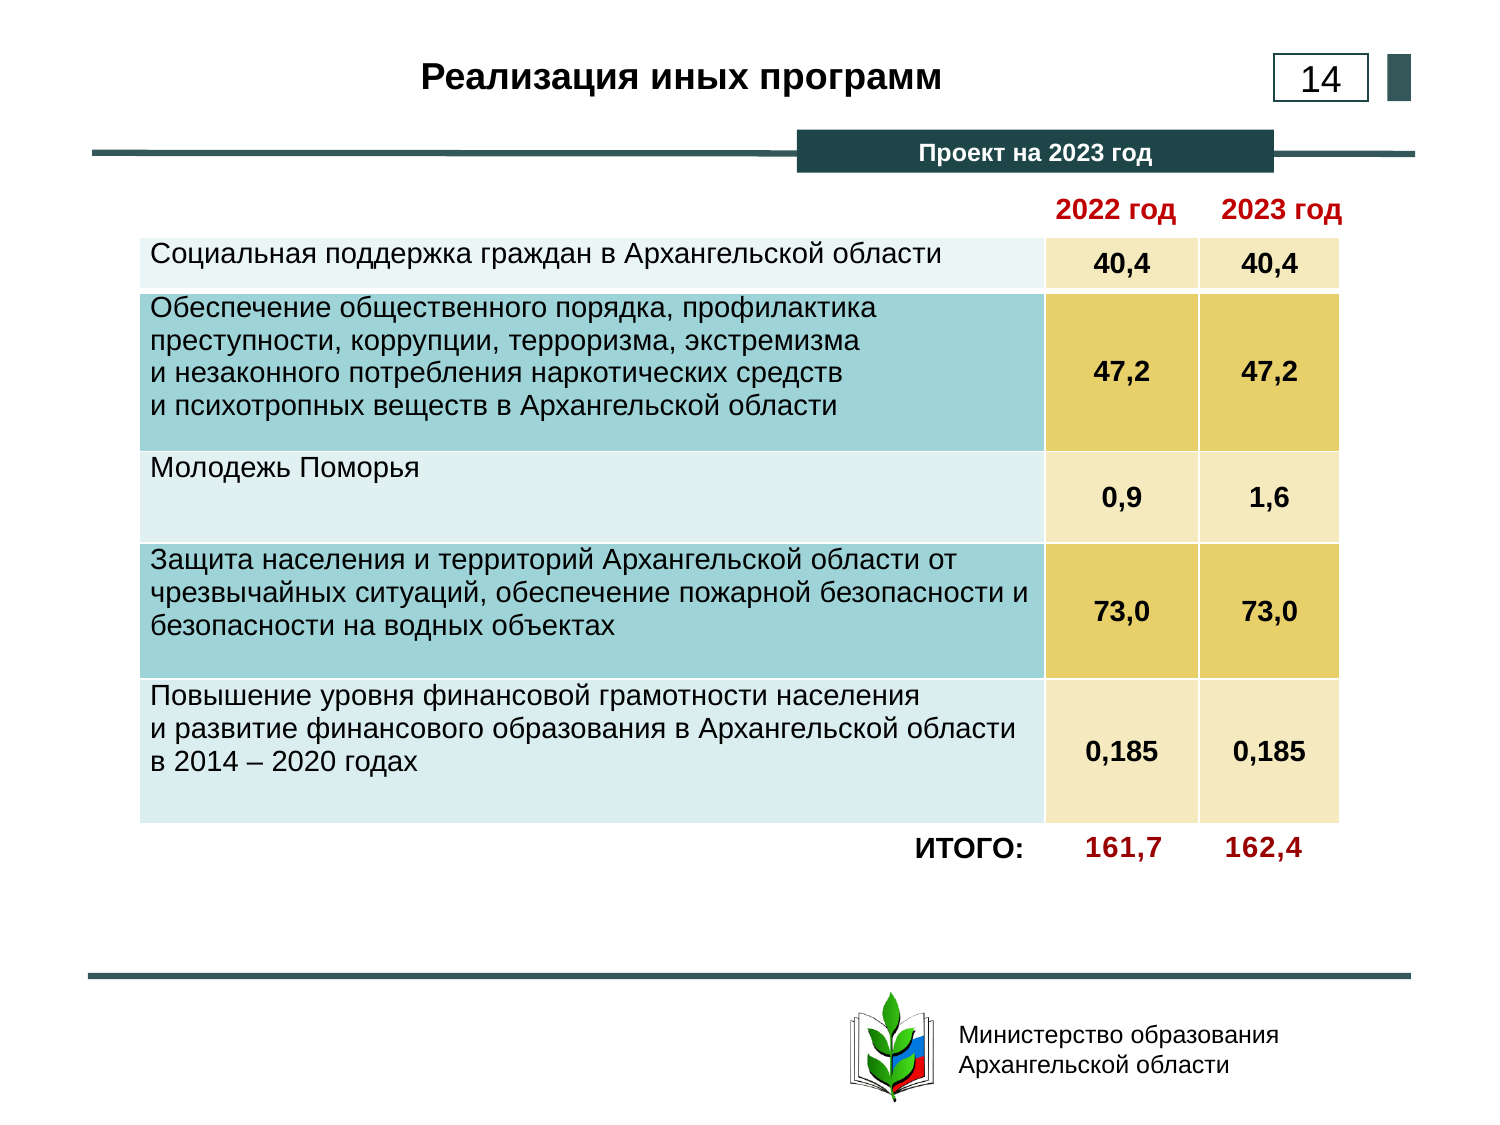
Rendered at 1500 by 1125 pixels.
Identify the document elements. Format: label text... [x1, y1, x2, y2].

text_box 161,7 [1049, 820, 1198, 871]
text_box 2023 год [1197, 182, 1367, 233]
text_box 162,4 [1190, 821, 1337, 871]
table_header 40,4 [1046, 238, 1198, 288]
picture [789, 960, 1012, 1125]
text_box Министерство образования Архангельской области [1016, 1011, 1346, 1086]
table_header 40,4 [1200, 238, 1339, 288]
table_header Социальная поддержка граждан в Архангельской области [140, 238, 1044, 288]
text_box 14 [1274, 54, 1369, 102]
table_cell Обеспечение общественного порядка, профилактика преступности, коррупции, терроризма, экстремизма и незаконного потребления наркотических средств и психотропных веществ в Архангельской области [140, 294, 1044, 451]
table_cell Молодежь Поморья [140, 452, 1044, 542]
text_box [1387, 54, 1411, 102]
text_box Проект на 2023 год [796, 131, 1274, 173]
table_cell Защита населения и территорий Архангельской области от чрезвычайных ситуаций, обеспечение пожарной безопасности и безопасности на водных объектах [140, 544, 1044, 678]
table_cell 0,9 [1046, 452, 1198, 542]
table_cell 73,0 [1046, 544, 1198, 678]
table_cell 0,185 [1046, 680, 1198, 822]
text_box 2022 год [1037, 182, 1195, 233]
text_box Реализация иных программ [89, 19, 1274, 131]
table_cell Повышение уровня финансовой грамотности населения и развитие финансового образования в Архангельской области в 2014 – 2020 годах [140, 680, 1044, 823]
table_cell 1,6 [1200, 452, 1339, 542]
table_cell 0,185 [1200, 680, 1339, 823]
table_cell 47,2 [1046, 294, 1198, 451]
table_cell 73,0 [1200, 544, 1339, 678]
text_box ИТОГО: [899, 822, 1068, 873]
table_cell 47,2 [1200, 294, 1339, 451]
